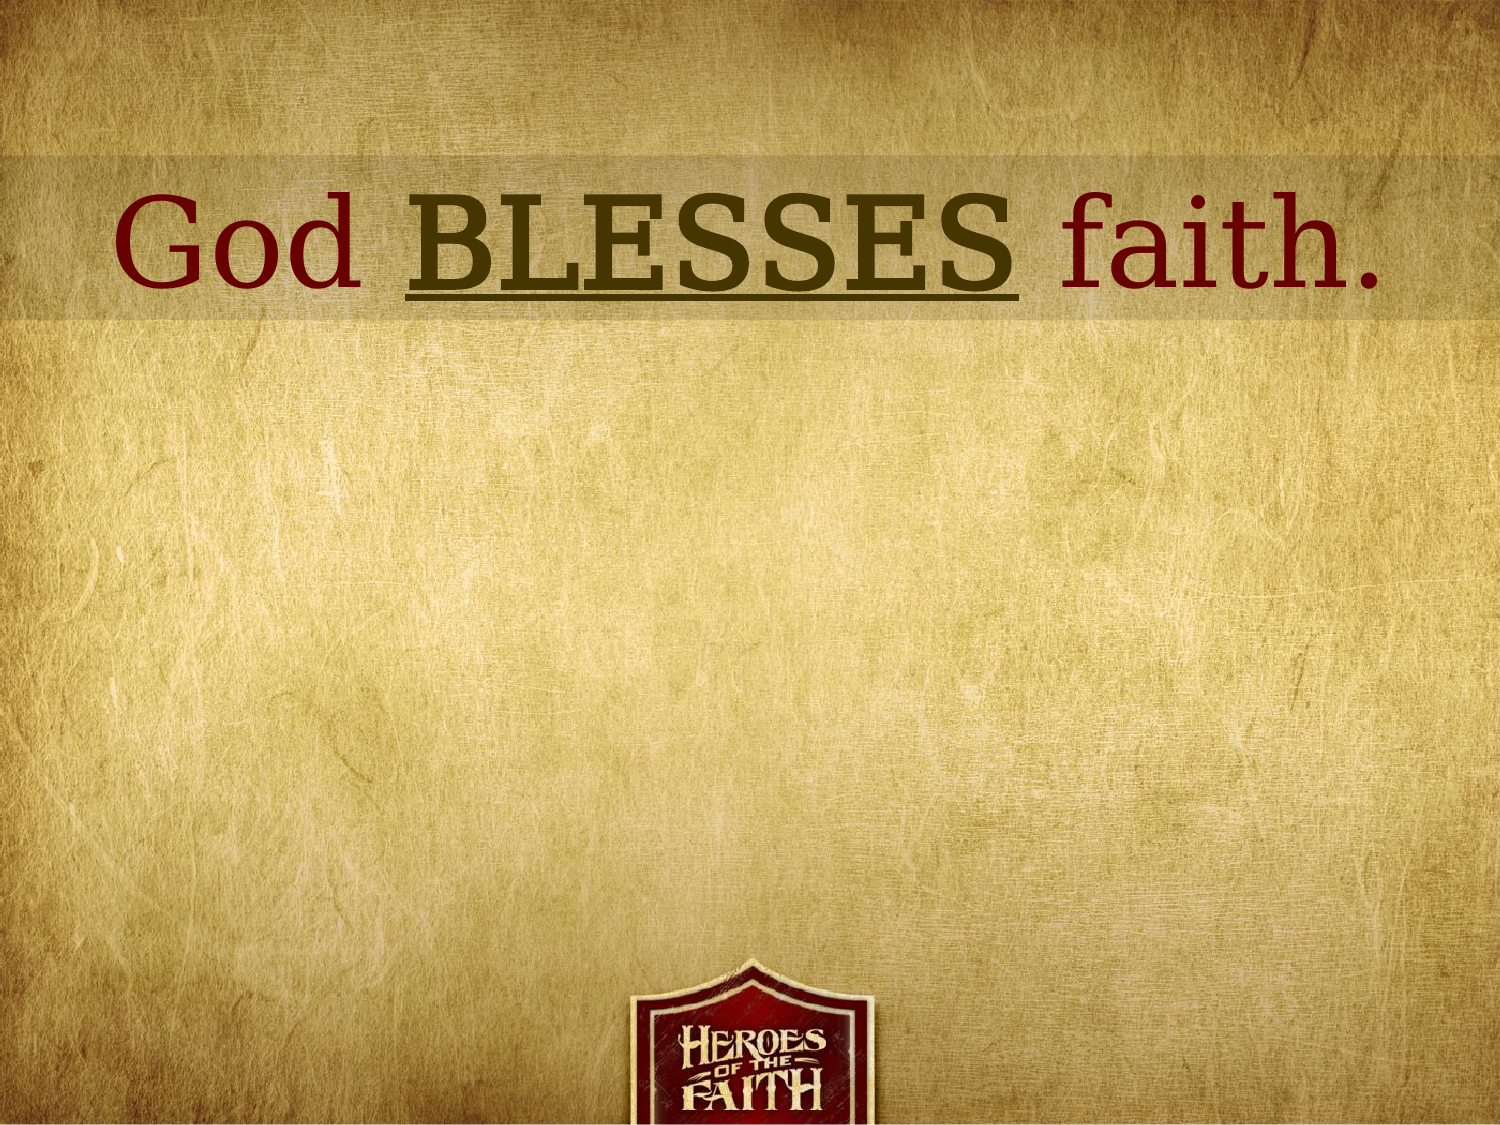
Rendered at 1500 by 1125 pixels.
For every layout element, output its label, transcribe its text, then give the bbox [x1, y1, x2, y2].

text_box God BLESSES faith. [0, 155, 1500, 321]
picture [0, 0, 1500, 155]
picture [0, 321, 1500, 1125]
